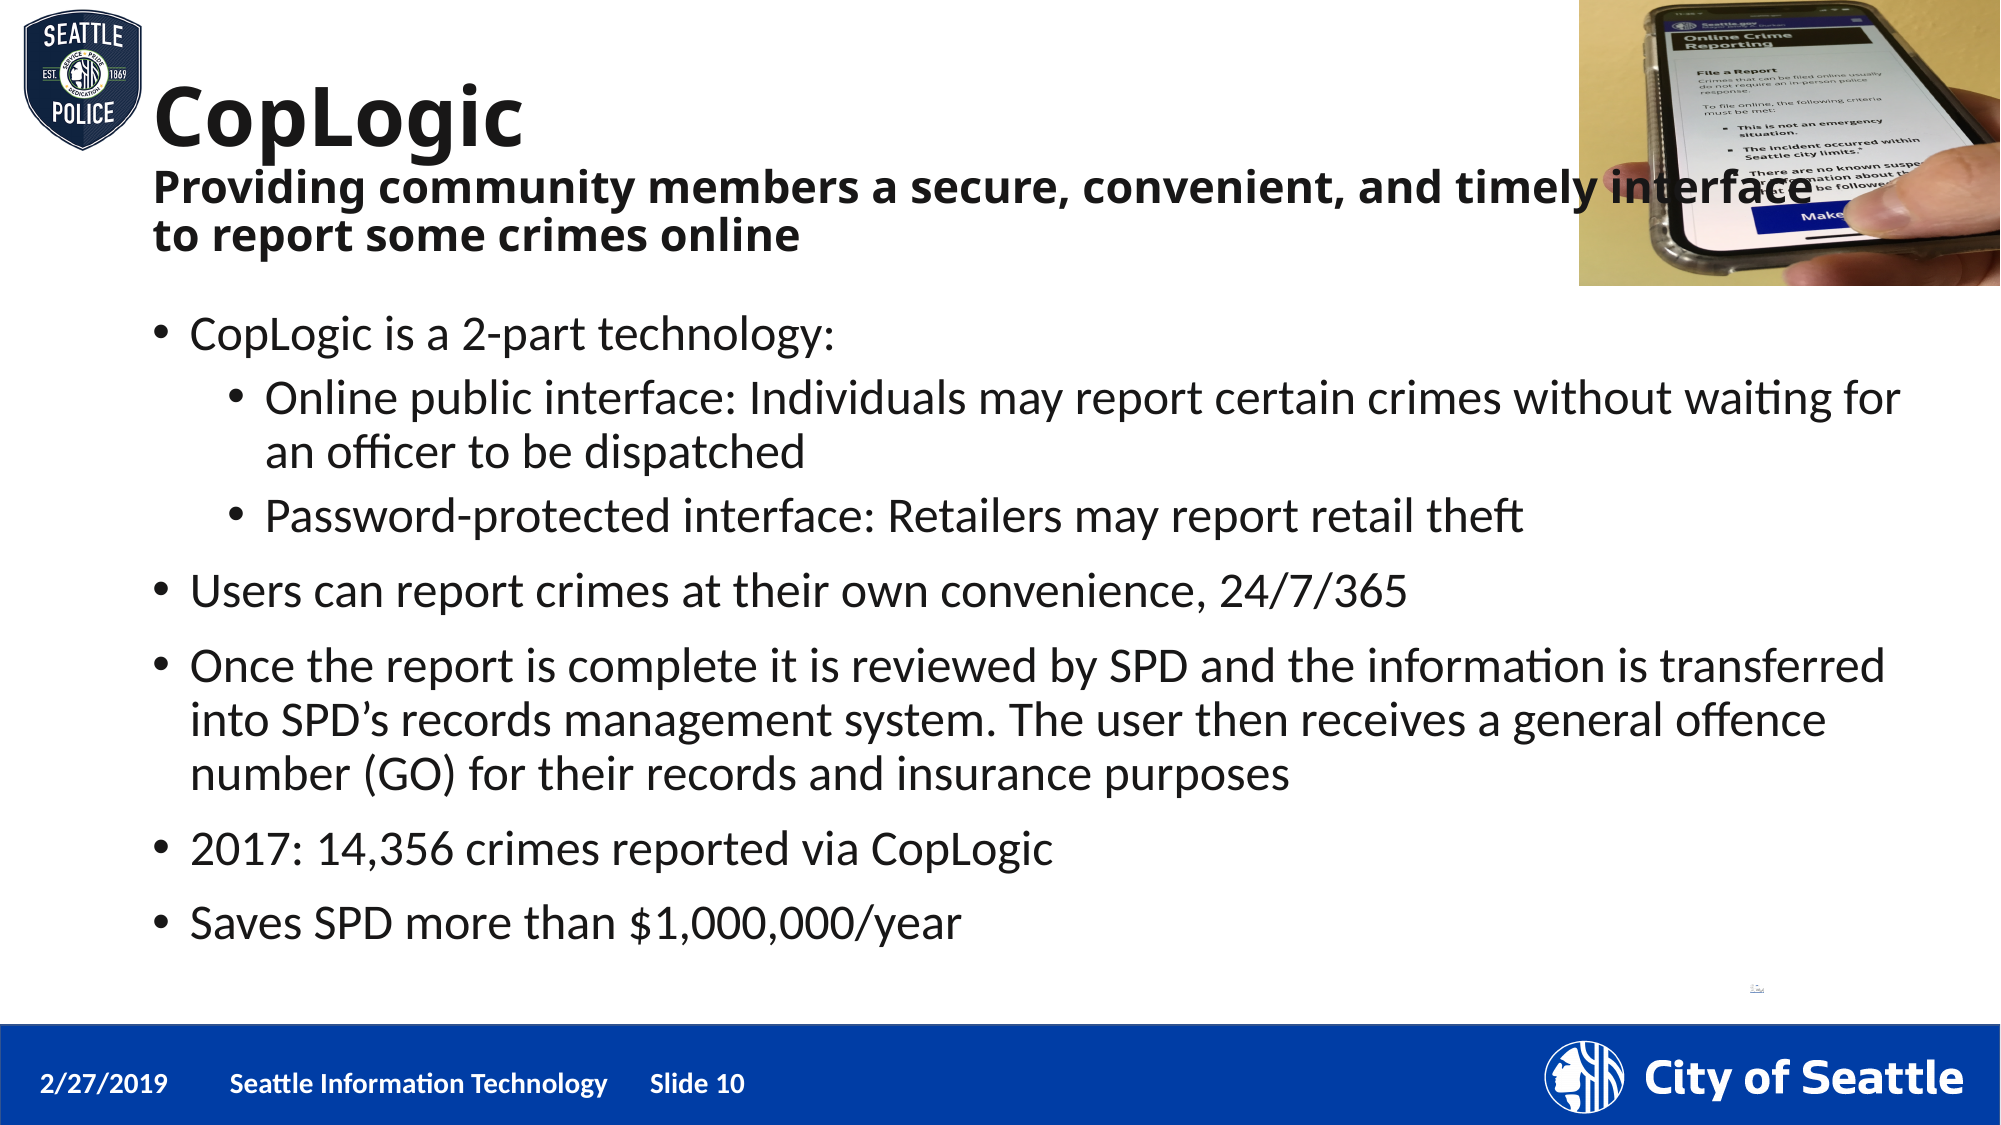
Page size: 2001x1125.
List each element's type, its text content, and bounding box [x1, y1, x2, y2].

title CopLogic Providing community members a secure, convenient, and timely interface to report some crimes online [137, 59, 1579, 278]
picture [1749, 984, 1764, 993]
list CopLogic is a 2-part technology: Online public interface: Individuals may report certain crimes without waiting for an officer to be dispatched Password-protected interface: Retailers may report retail theft Users can report crimes at their own convenience, 24/7/365 Once the report is complete it is reviewed by SPD and the information is transferred into SPD’s records management system. The user then receives a general offence number (GO) for their records and insurance purposes 2017: 14,356 crimes reported via CopLogic Saves SPD more than $1,000,000/year [137, 299, 1974, 1017]
picture [7, 5, 158, 155]
picture [1579, 0, 2000, 286]
picture [1507, 1007, 2000, 1125]
